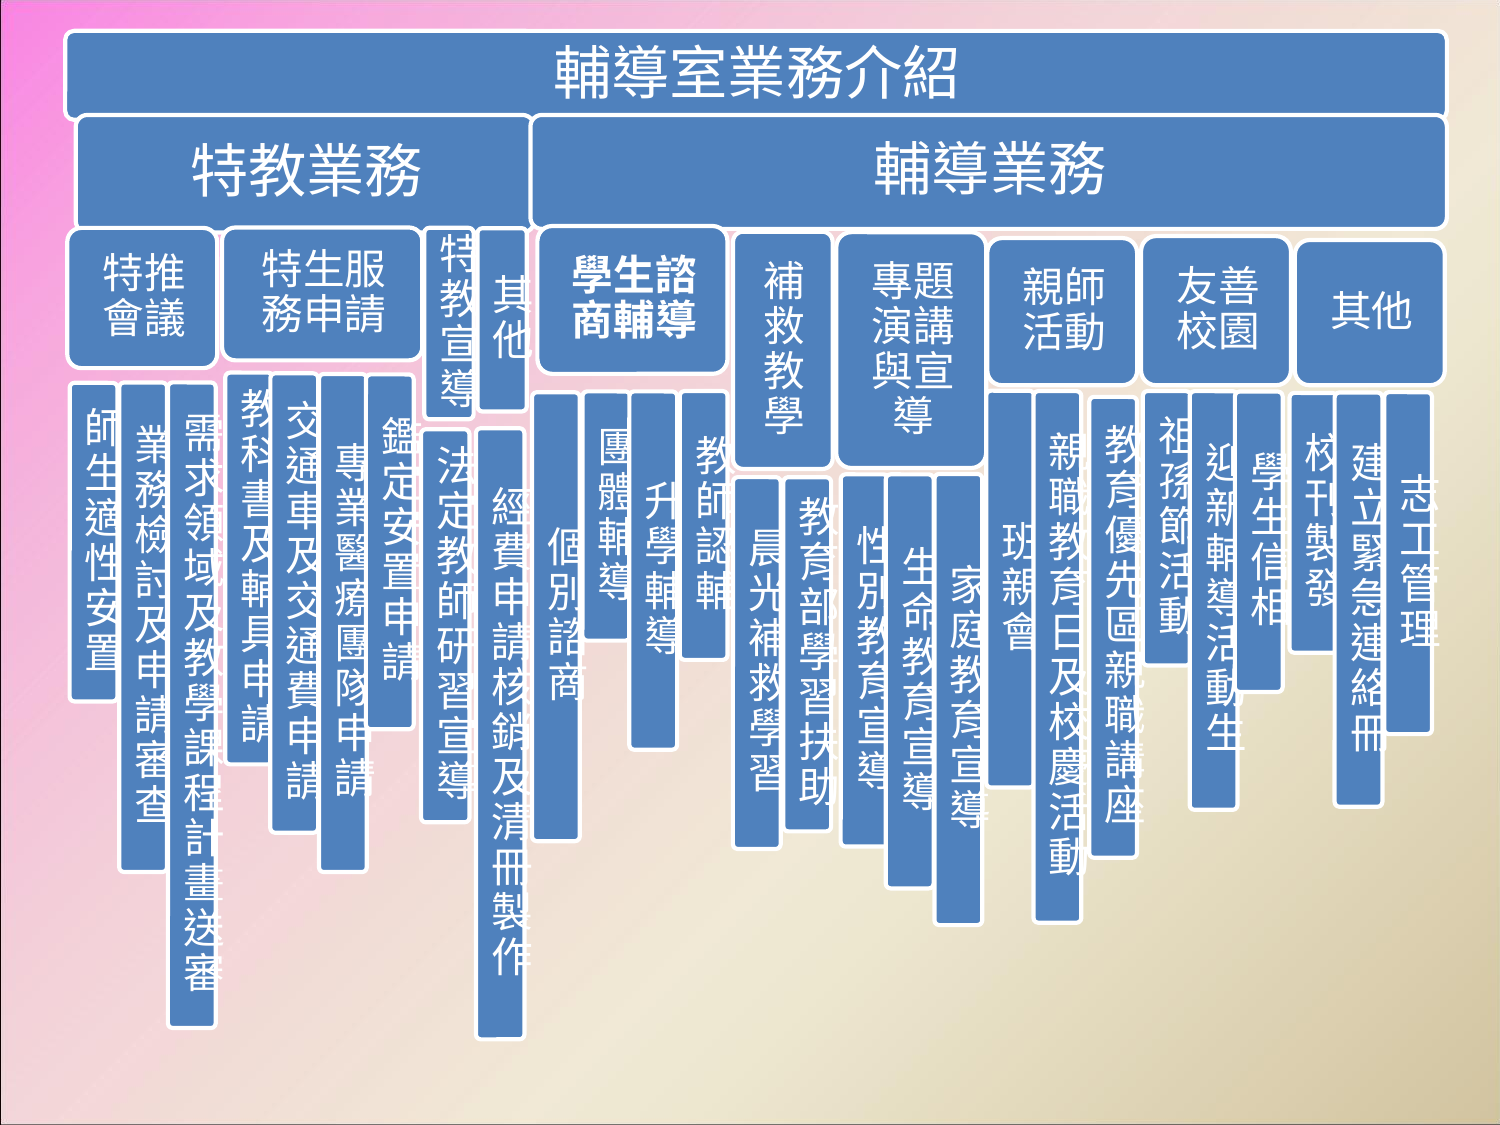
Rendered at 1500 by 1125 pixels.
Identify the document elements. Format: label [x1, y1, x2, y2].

text_box [64, 30, 1448, 1095]
picture [0, 0, 1500, 1125]
